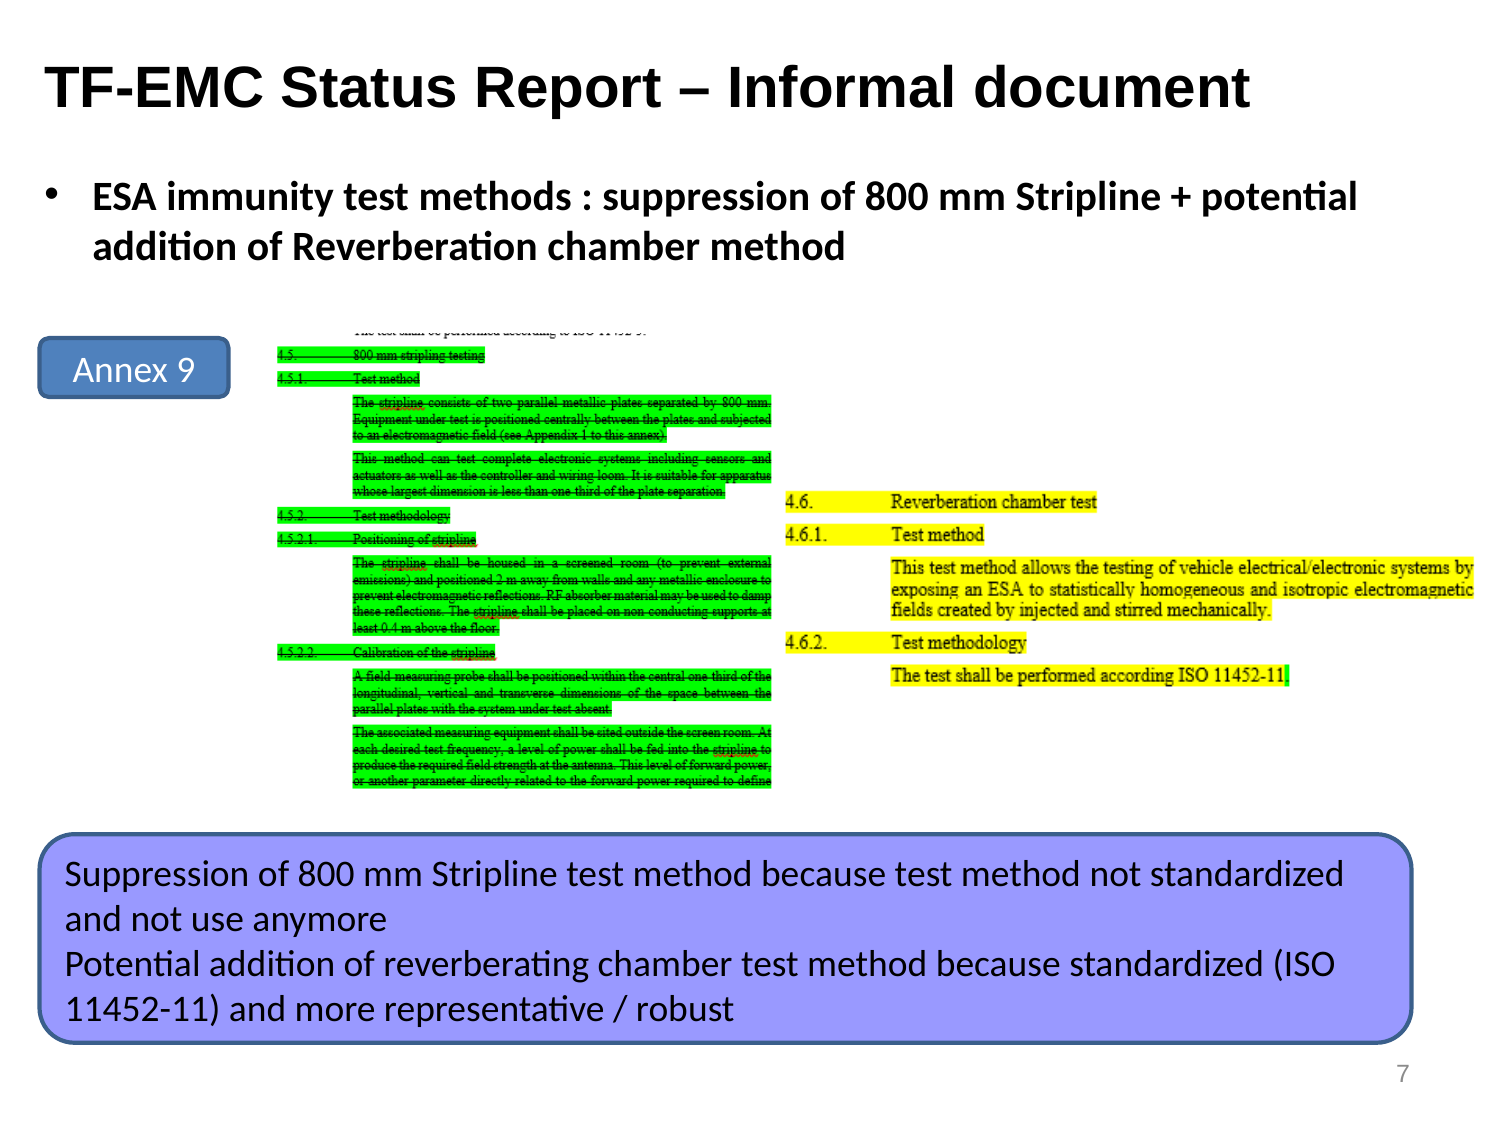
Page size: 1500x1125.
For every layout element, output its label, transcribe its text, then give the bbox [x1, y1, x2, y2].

slide_number 7 [1074, 1042, 1425, 1103]
text_box TF-EMC Status Report – Informal document [29, 30, 1447, 138]
text_box ESA immunity test methods : suppression of 800 mm Stripline + potential addition of Reverberation chamber method [29, 160, 1452, 279]
picture [265, 333, 1496, 801]
text_box Suppression of 800 mm Stripline test method because test method not standardized and not use anymore Potential addition of reverberating chamber test method because standardized (ISO 11452-11) and more representative / robust [37, 832, 1414, 1045]
text_box Annex 9 [37, 335, 231, 400]
